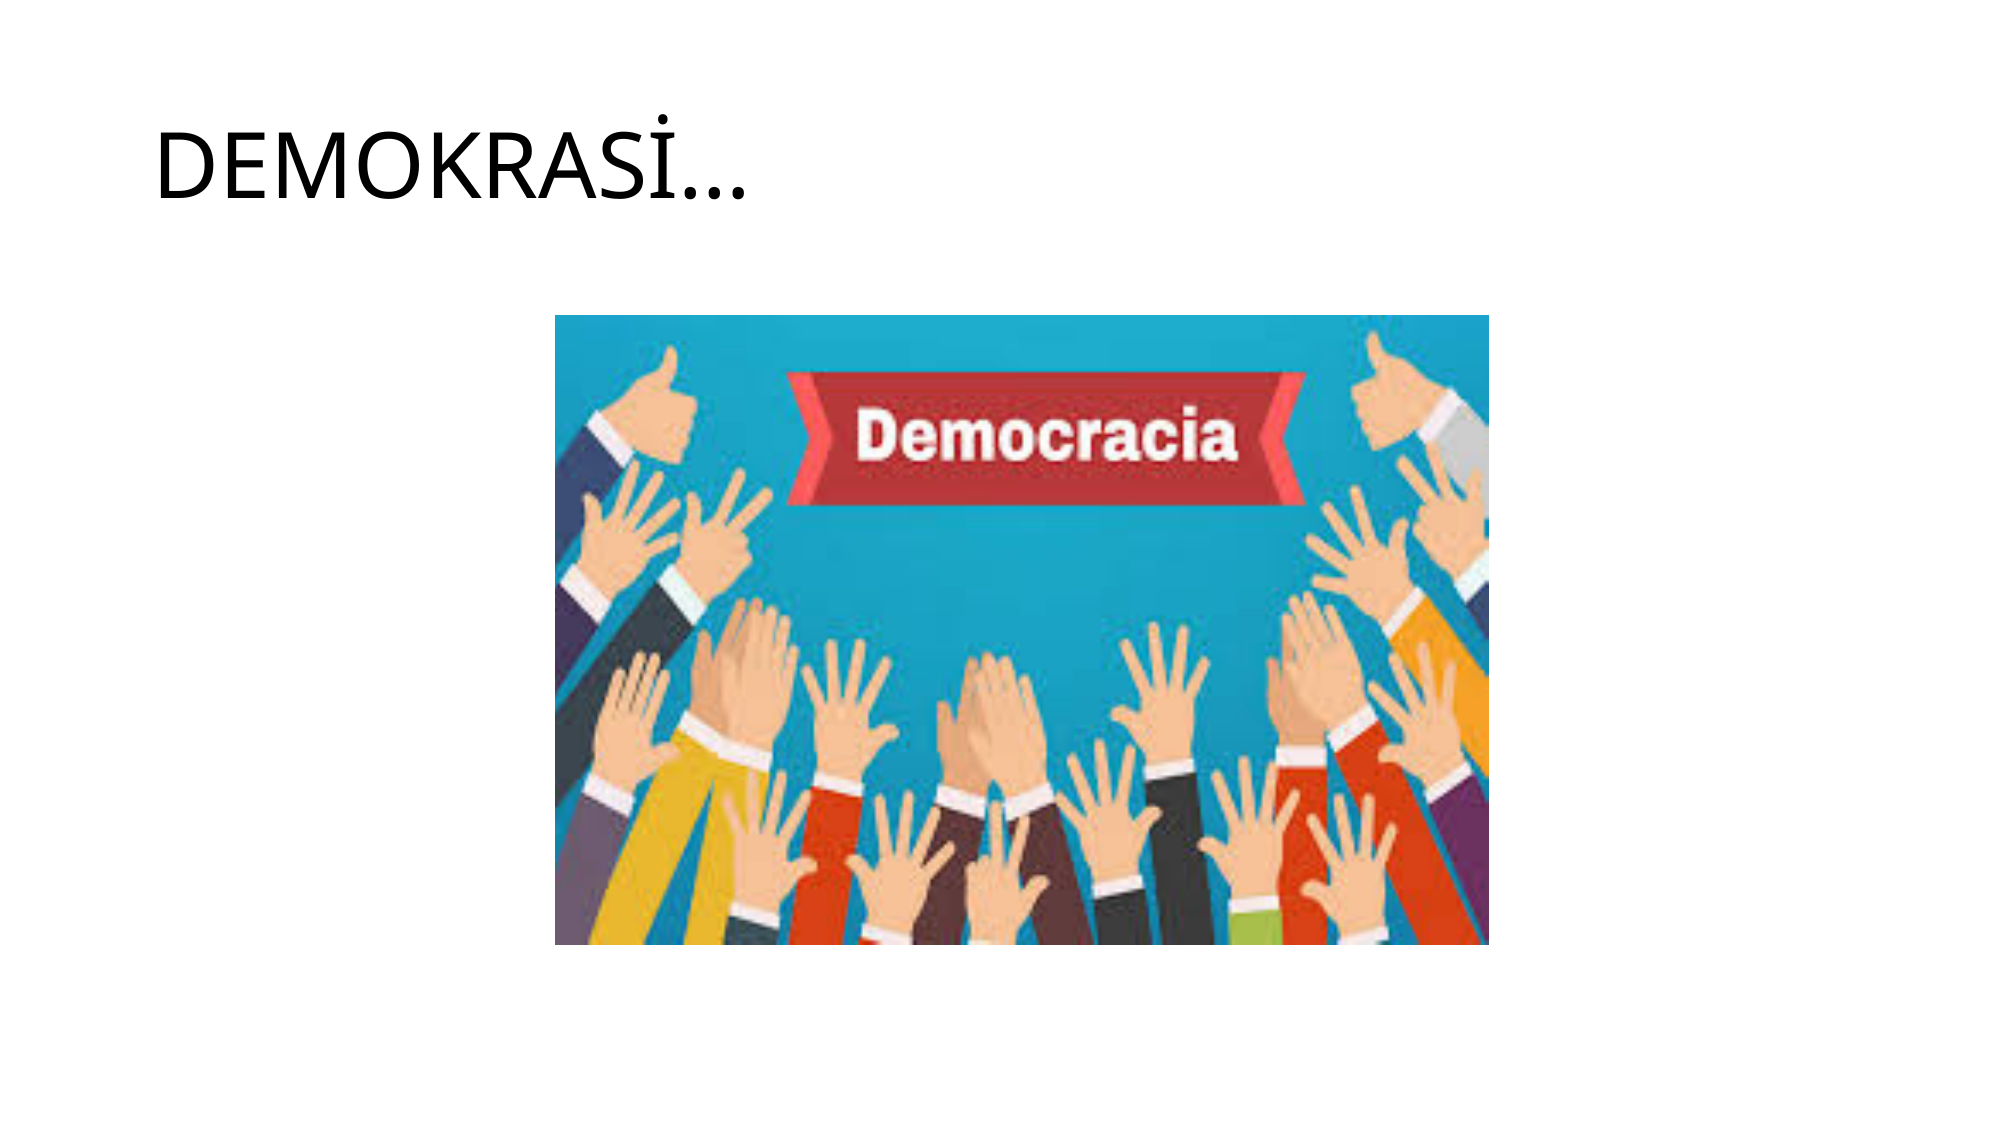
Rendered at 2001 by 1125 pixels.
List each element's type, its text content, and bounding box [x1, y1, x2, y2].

title DEMOKRASİ… [137, 59, 1863, 278]
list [555, 315, 1489, 945]
